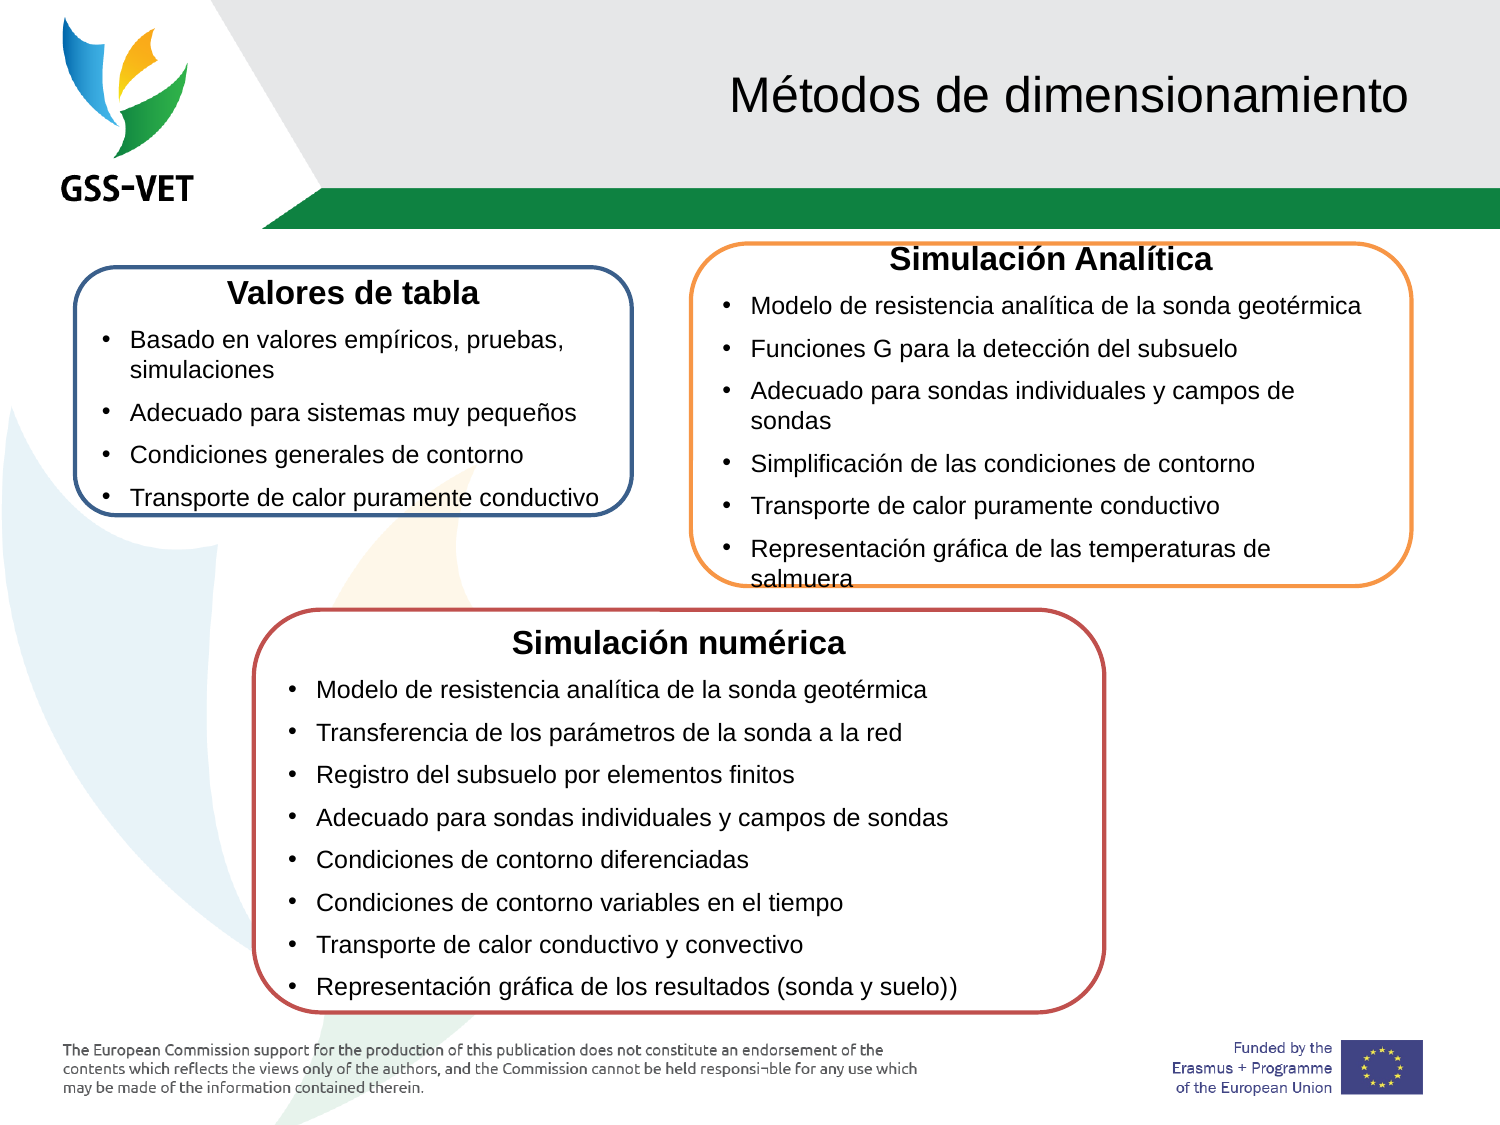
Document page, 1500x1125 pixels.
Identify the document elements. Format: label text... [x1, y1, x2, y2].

text_box Valores de tabla Basado en valores empíricos, pruebas, simulaciones Adecuado para sistemas muy pequeños Condiciones generales de contorno Transporte de calor puramente conductivo [72, 265, 634, 518]
picture [0, 0, 1500, 1125]
title Métodos de dimensionamiento [324, 0, 1425, 185]
text_box Simulación numérica Modelo de resistencia analítica de la sonda geotérmica Transferencia de los parámetros de la sonda a la red Registro del subsuelo por elementos finitos Adecuado para sondas individuales y campos de sondas Condiciones de contorno diferenciadas Condiciones de contorno variables en el tiempo Transporte de calor conductivo y convectivo Representación gráfica de los resultados (sonda y suelo)) [251, 607, 1107, 1015]
text_box Simulación Analítica Modelo de resistencia analítica de la sonda geotérmica Funciones G para la detección del subsuelo Adecuado para sondas individuales y campos de sondas Simplificación de las condiciones de contorno Transporte de calor puramente conductivo Representación gráfica de las temperaturas de salmuera [688, 241, 1414, 589]
